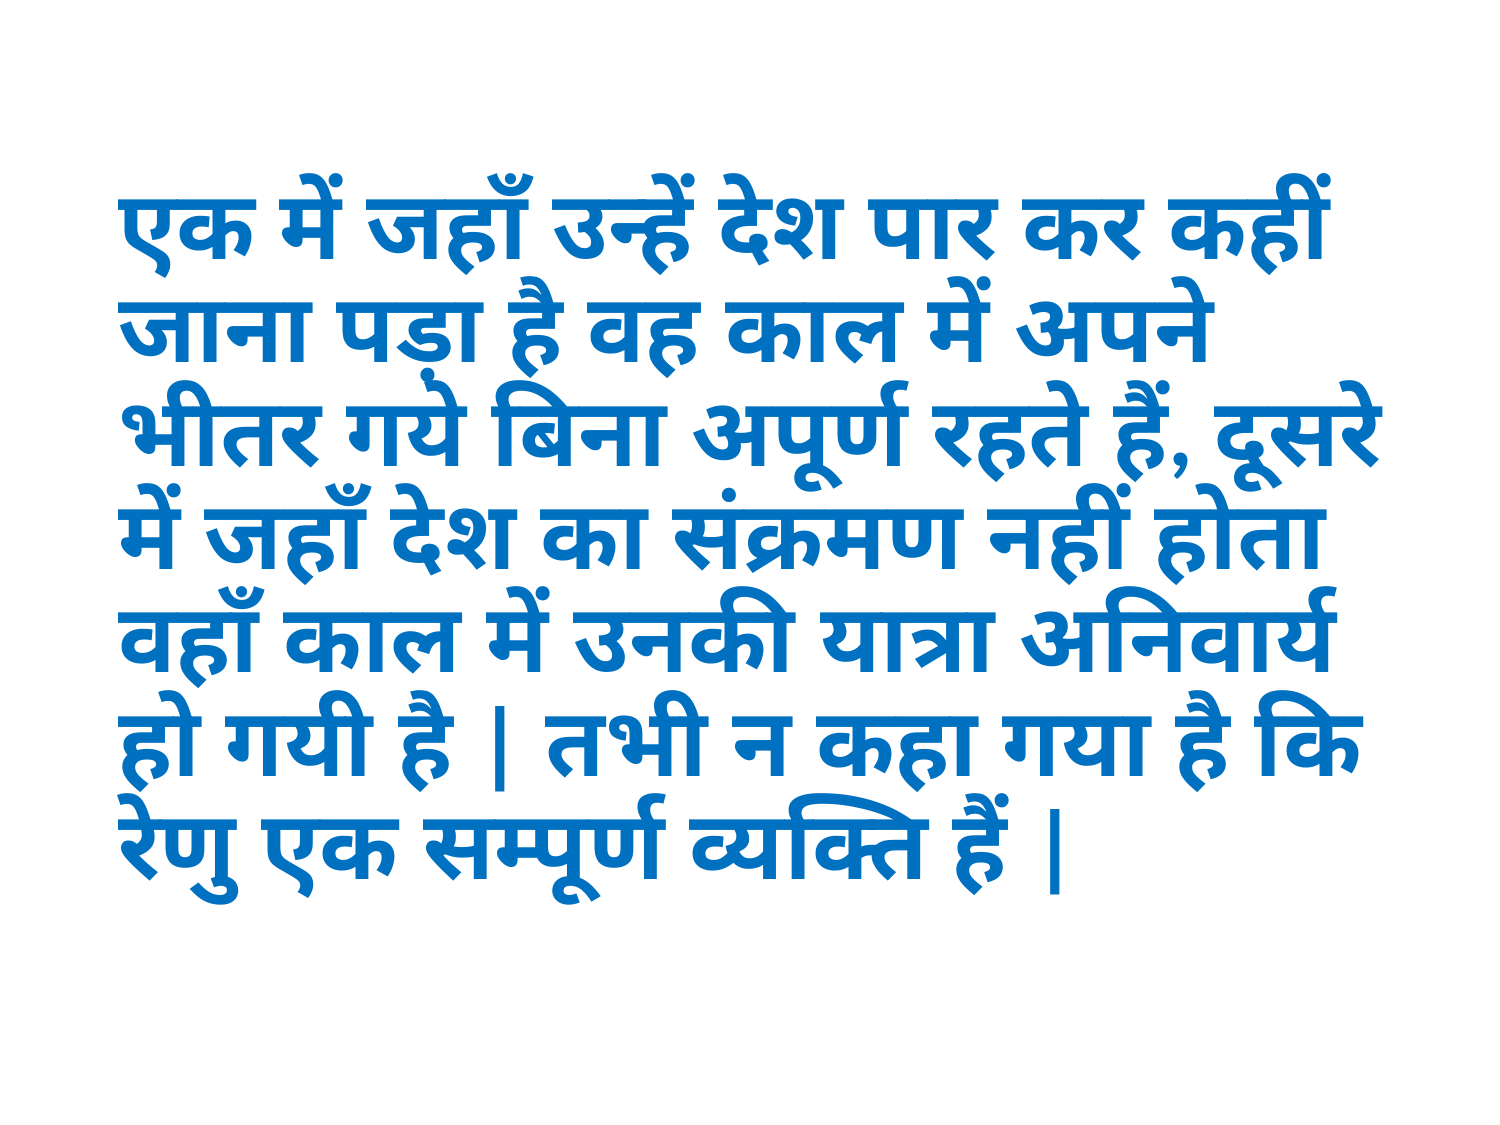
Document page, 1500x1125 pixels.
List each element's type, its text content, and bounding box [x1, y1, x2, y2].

list एक में जहाँ उन्हें देश पार कर कहीं जाना पड़ा है वह काल में अपने भीतर गये बिना अपूर्ण रहते हैं, दूसरे में जहाँ देश का संक्रमण नहीं होता वहाँ काल में उनकी यात्रा अनिवार्य हो गयी है | तभी न कहा गया है कि रेणु एक सम्पूर्ण व्यक्ति हैं | [103, 168, 1397, 883]
